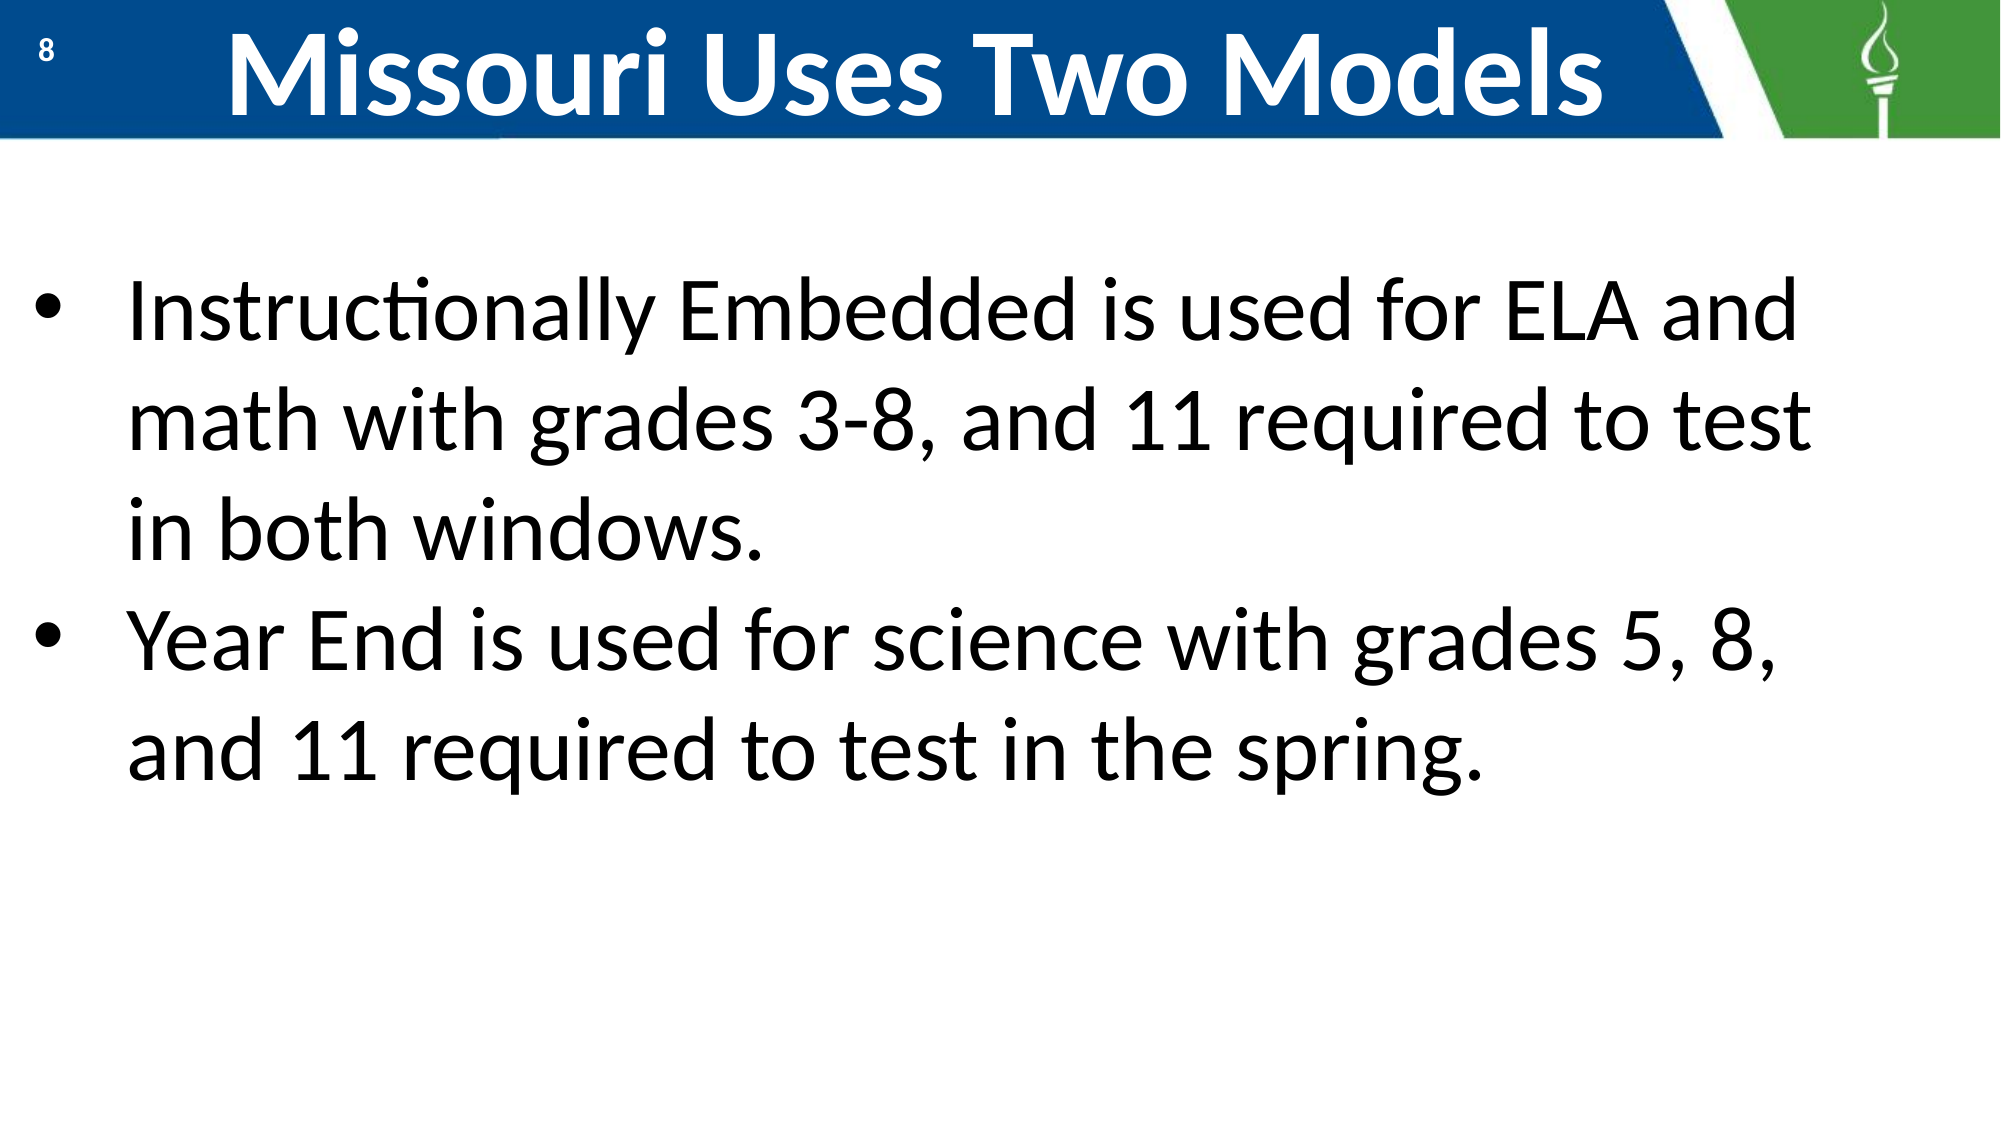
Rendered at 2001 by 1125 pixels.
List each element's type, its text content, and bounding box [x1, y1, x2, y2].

text_box Instructionally Embedded is used for ELA and math with grades 3-8, and 11 required to test in both windows. Year End is used for science with grades 5, 8, and 11 required to test in the spring. [18, 241, 1868, 807]
slide_number 8 [18, 18, 144, 79]
text_box Missouri Uses Two Models [144, 0, 1687, 150]
picture [0, 0, 2001, 1125]
